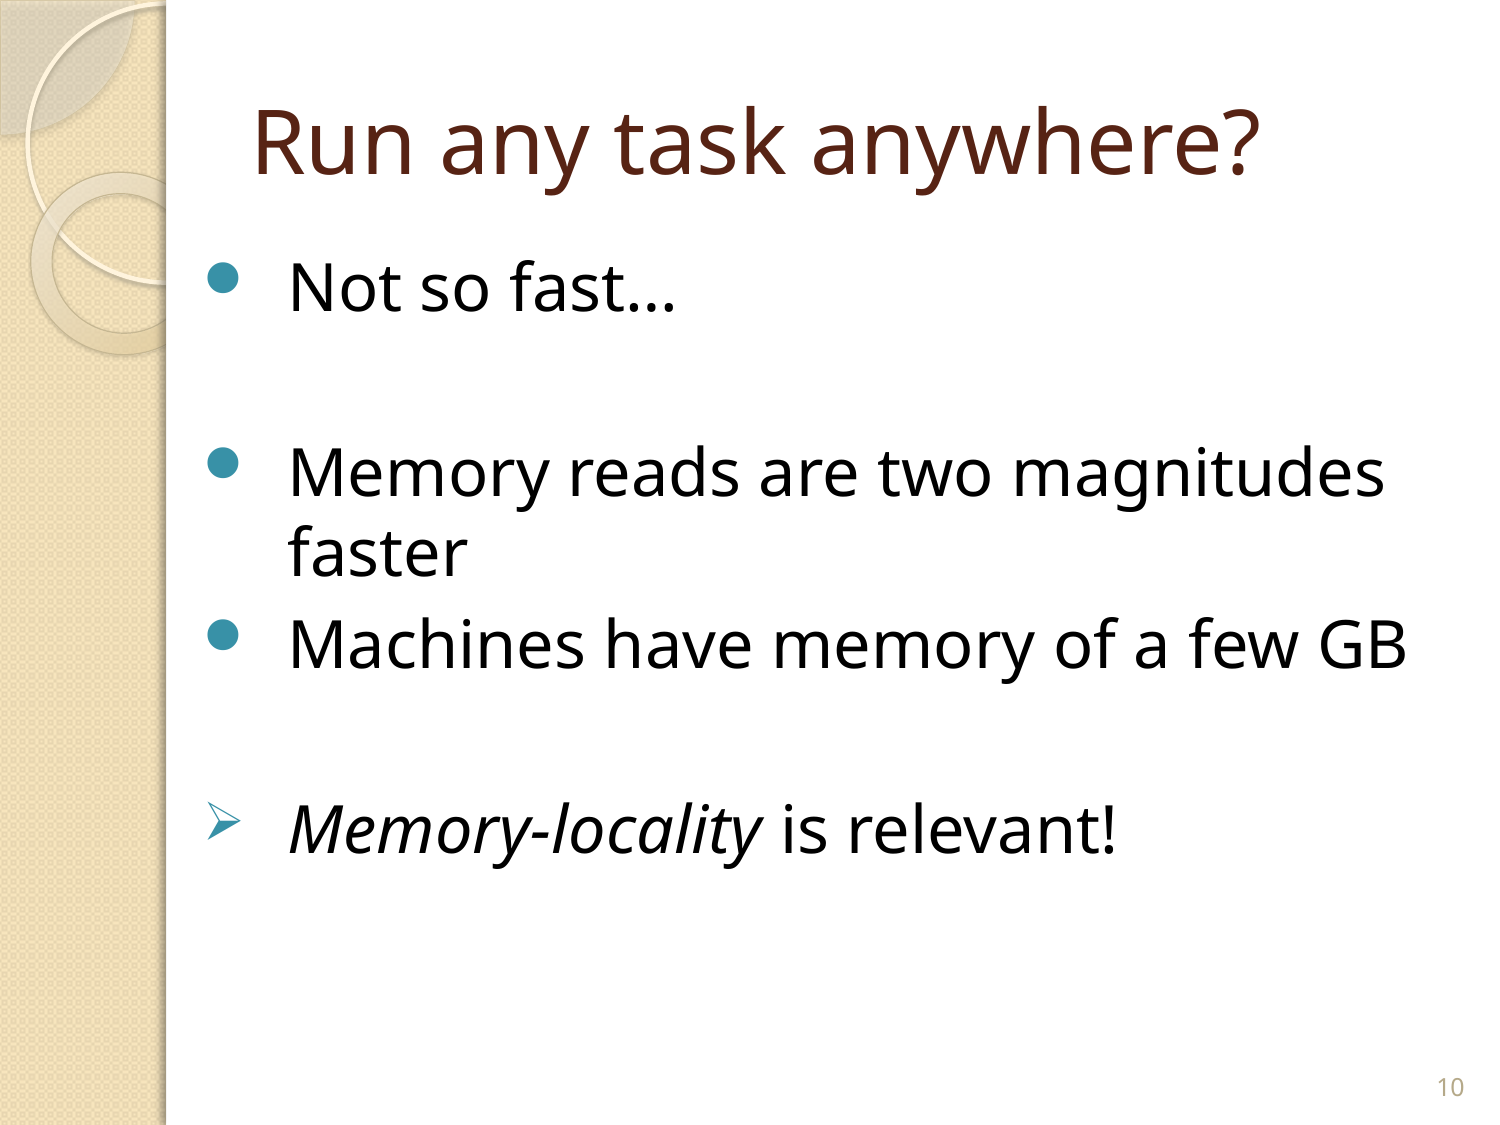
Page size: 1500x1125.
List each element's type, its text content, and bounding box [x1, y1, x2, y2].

list Not so fast… Memory reads are two magnitudes faster Machines have memory of a few GB Memory-locality is relevant! [174, 237, 1500, 1025]
slide_number 10 [1413, 1034, 1488, 1113]
title Run any task anywhere? [235, 45, 1466, 233]
